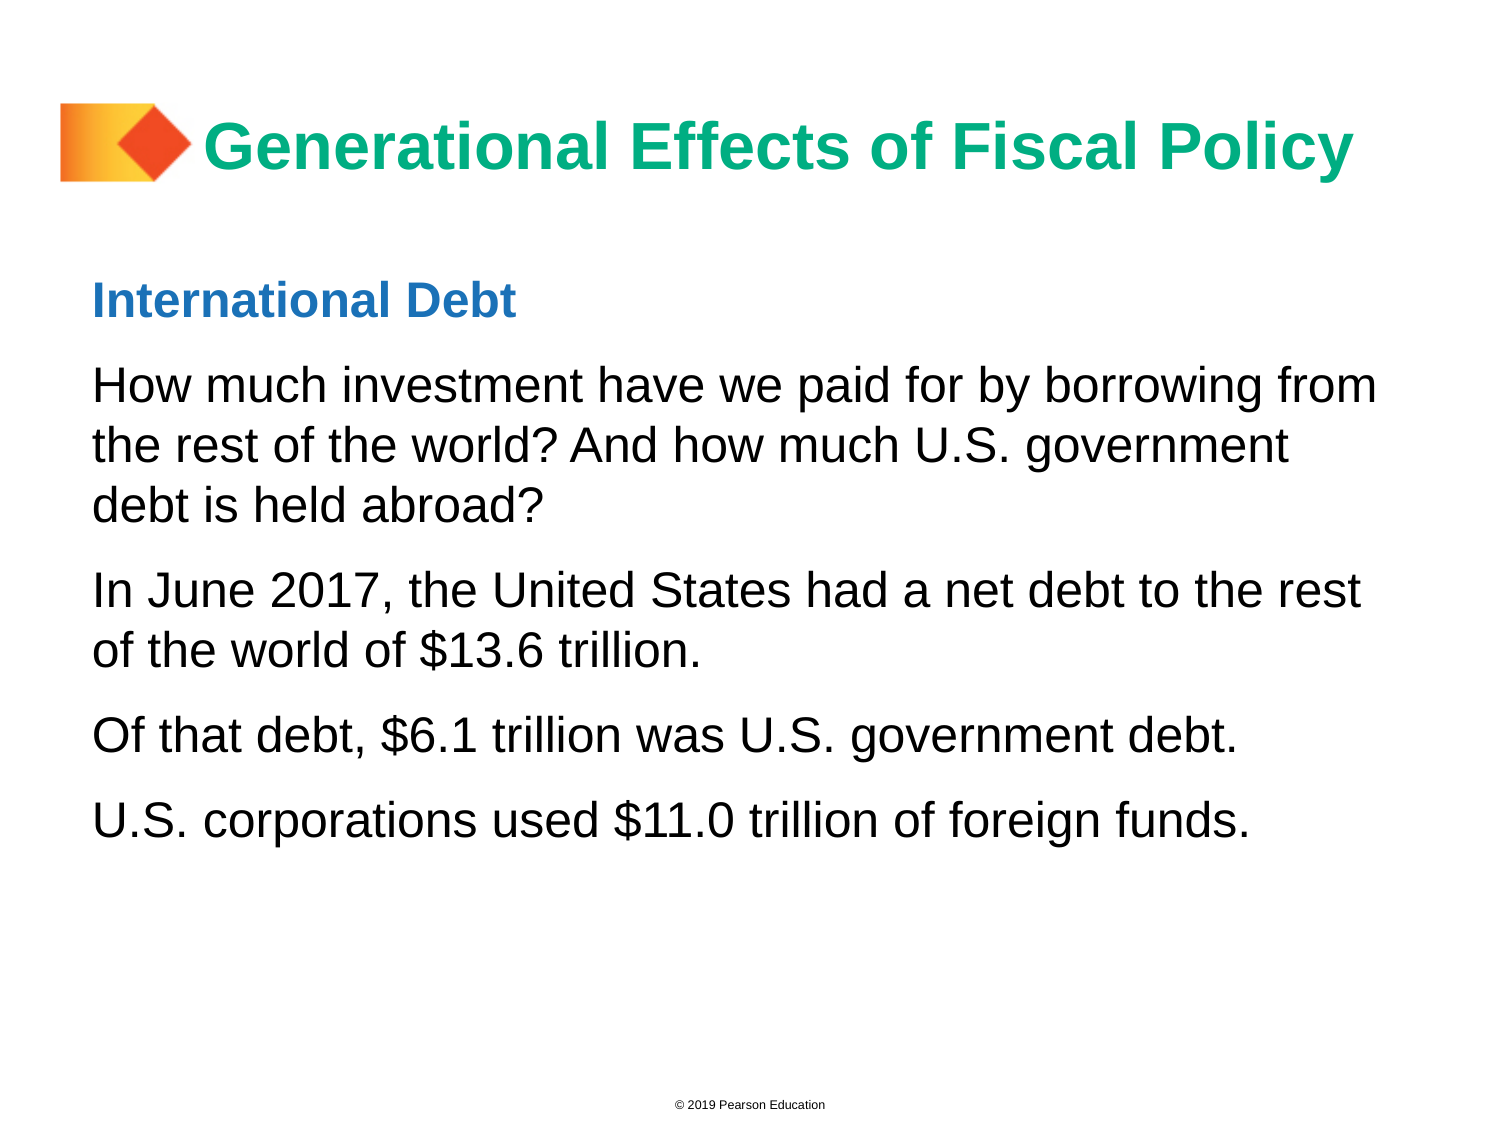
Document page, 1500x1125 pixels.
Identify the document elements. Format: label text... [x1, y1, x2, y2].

list International Debt How much investment have we paid for by borrowing from the rest of the world? And how much U.S. government debt is held abroad? In June 2017, the United States had a net debt to the rest of the world of $13.6 trillion. Of that debt, $6.1 trillion was U.S. government debt. U.S. corporations used $11.0 trillion of foreign funds. [59, 259, 1410, 888]
picture [59, 102, 188, 184]
title Generational Effects of Fiscal Policy [188, 50, 1438, 236]
